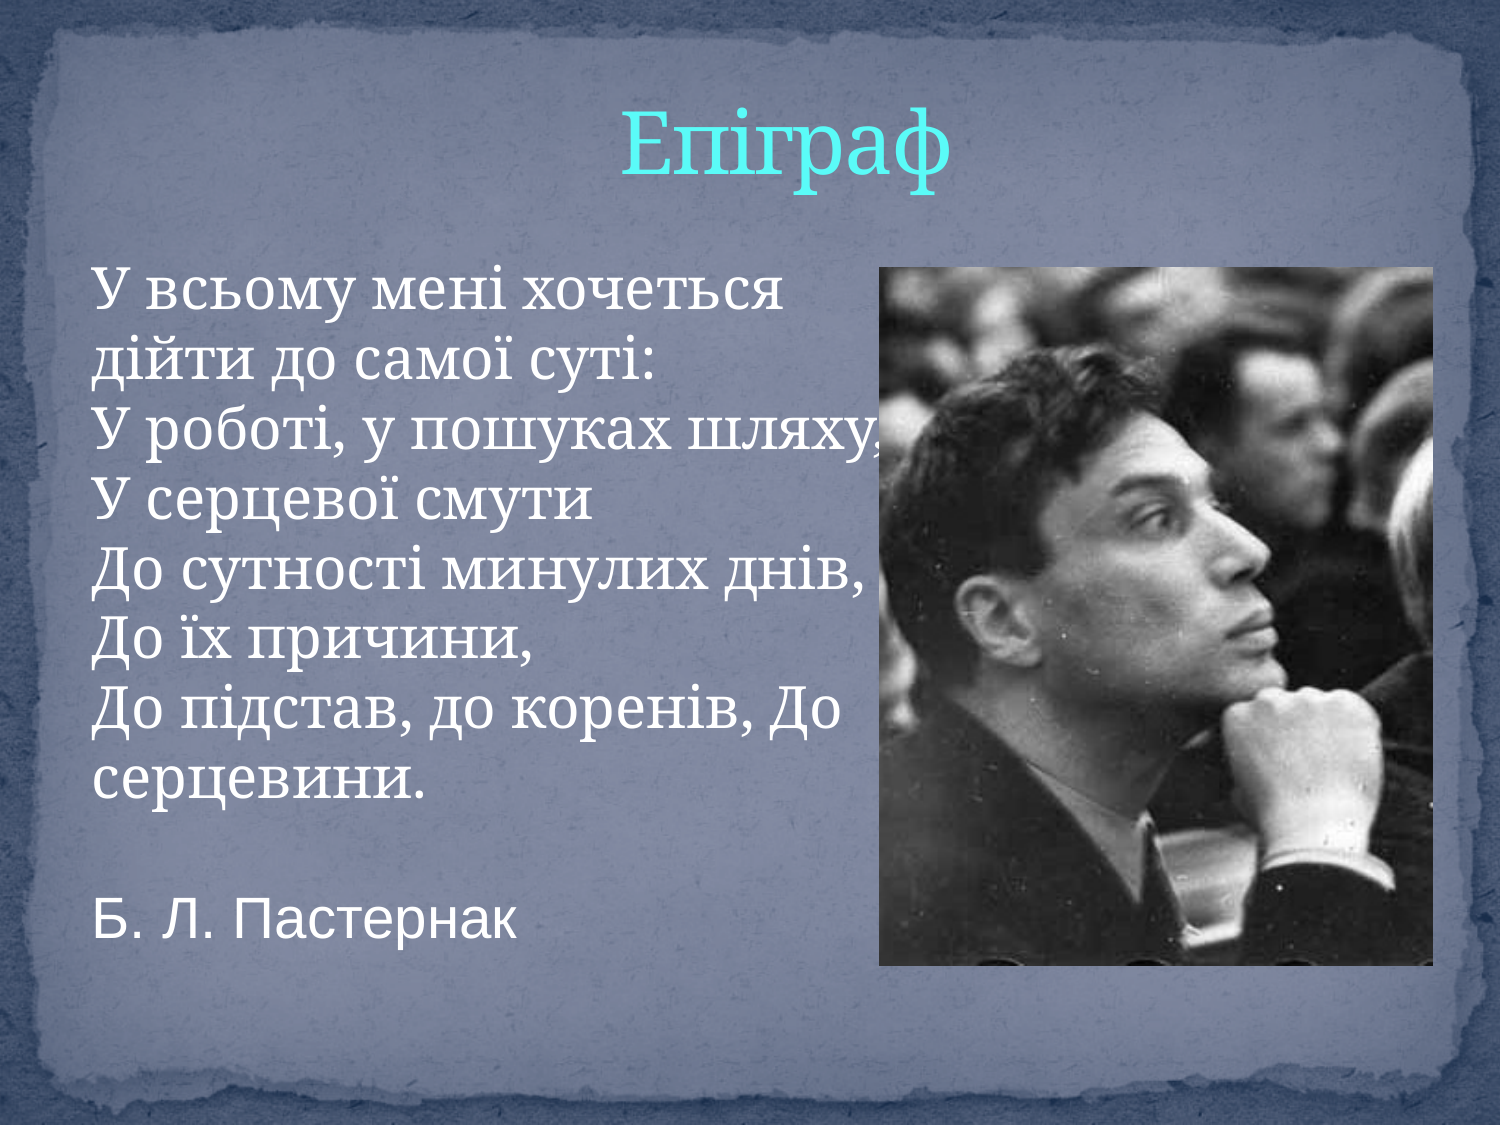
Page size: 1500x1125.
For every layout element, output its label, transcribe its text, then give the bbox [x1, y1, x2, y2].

text_box У всьому мені хочеться дійти до самої суті: У роботі, у пошуках шляху, У серцевої смути До сутності минулих днів, До їх причини, До підстав, до коренів, До серцевини. Б. Л. Пастернак [76, 243, 904, 958]
title Епіграф [64, 0, 1415, 200]
picture [879, 267, 1434, 966]
